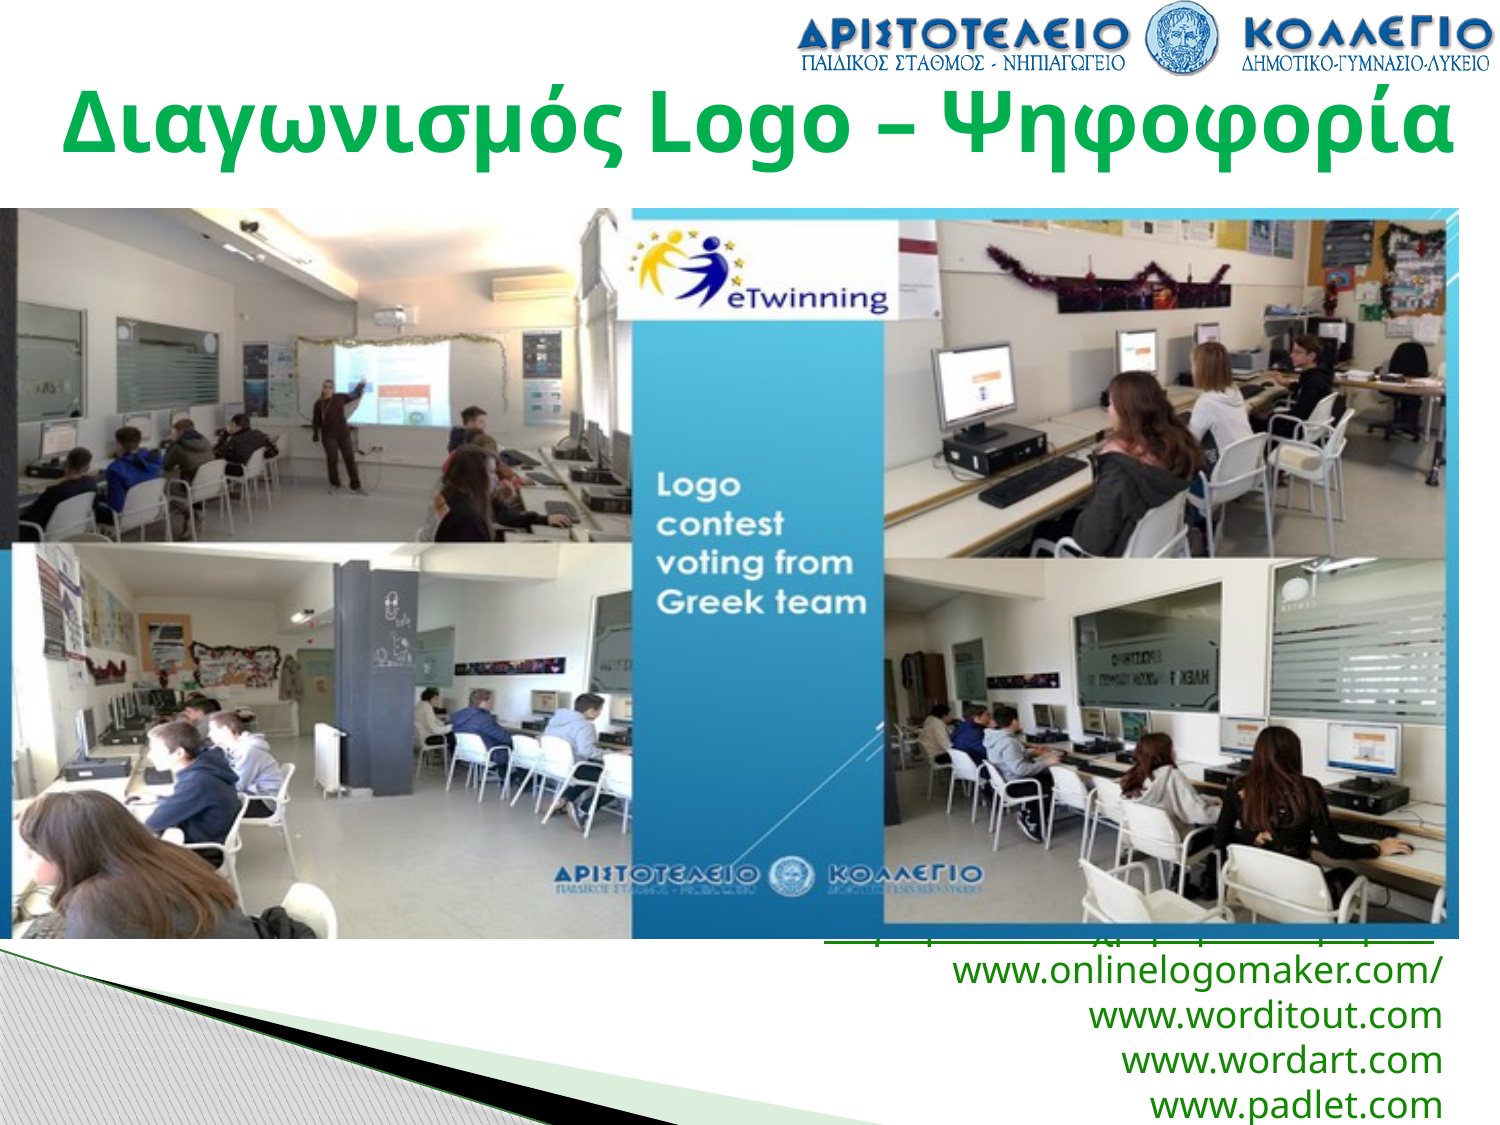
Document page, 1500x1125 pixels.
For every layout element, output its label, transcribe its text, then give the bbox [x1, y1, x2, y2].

picture [0, 207, 1459, 940]
title Διαγωνισμός Logo – Ψηφοφορία [0, 0, 1500, 242]
text_box Λογισμικά που χρησιμοποιήθηκαν: www.onlinelogomaker.com/ www.worditout.com www.wordart.com www.padlet.com [41, 949, 1459, 1125]
